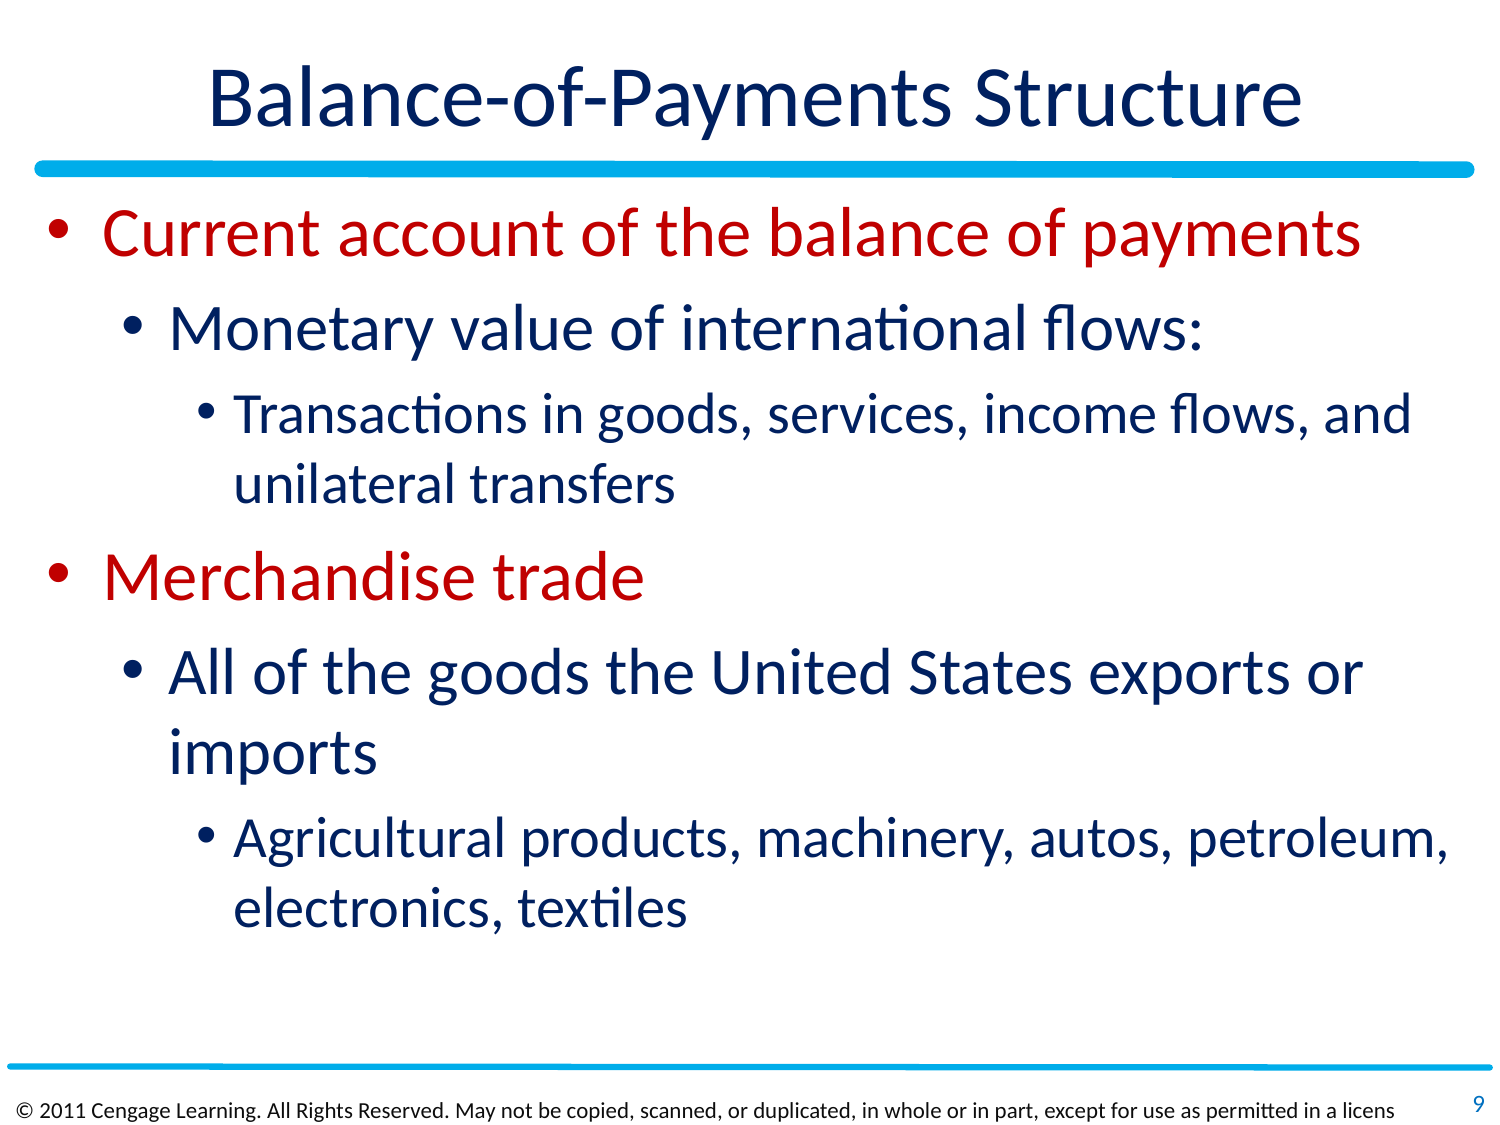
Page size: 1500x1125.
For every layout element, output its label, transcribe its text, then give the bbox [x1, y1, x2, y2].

slide_number 9 [1425, 1065, 1500, 1125]
title Balance-of-Payments Structure [37, 13, 1475, 169]
footer © 2011 Cengage Learning. All Rights Reserved. May not be copied, scanned, or duplicated, in whole or in part, except for use as permitted in a license distributed with a certain product or service or otherwise on a password‐protected website for classroom use [0, 1070, 1424, 1125]
list Current account of the balance of payments Monetary value of international flows: Transactions in goods, services, income flows, and unilateral transfers Merchandise trade All of the goods the United States exports or imports Agricultural products, machinery, autos, petroleum, electronics, textiles [31, 178, 1475, 1079]
